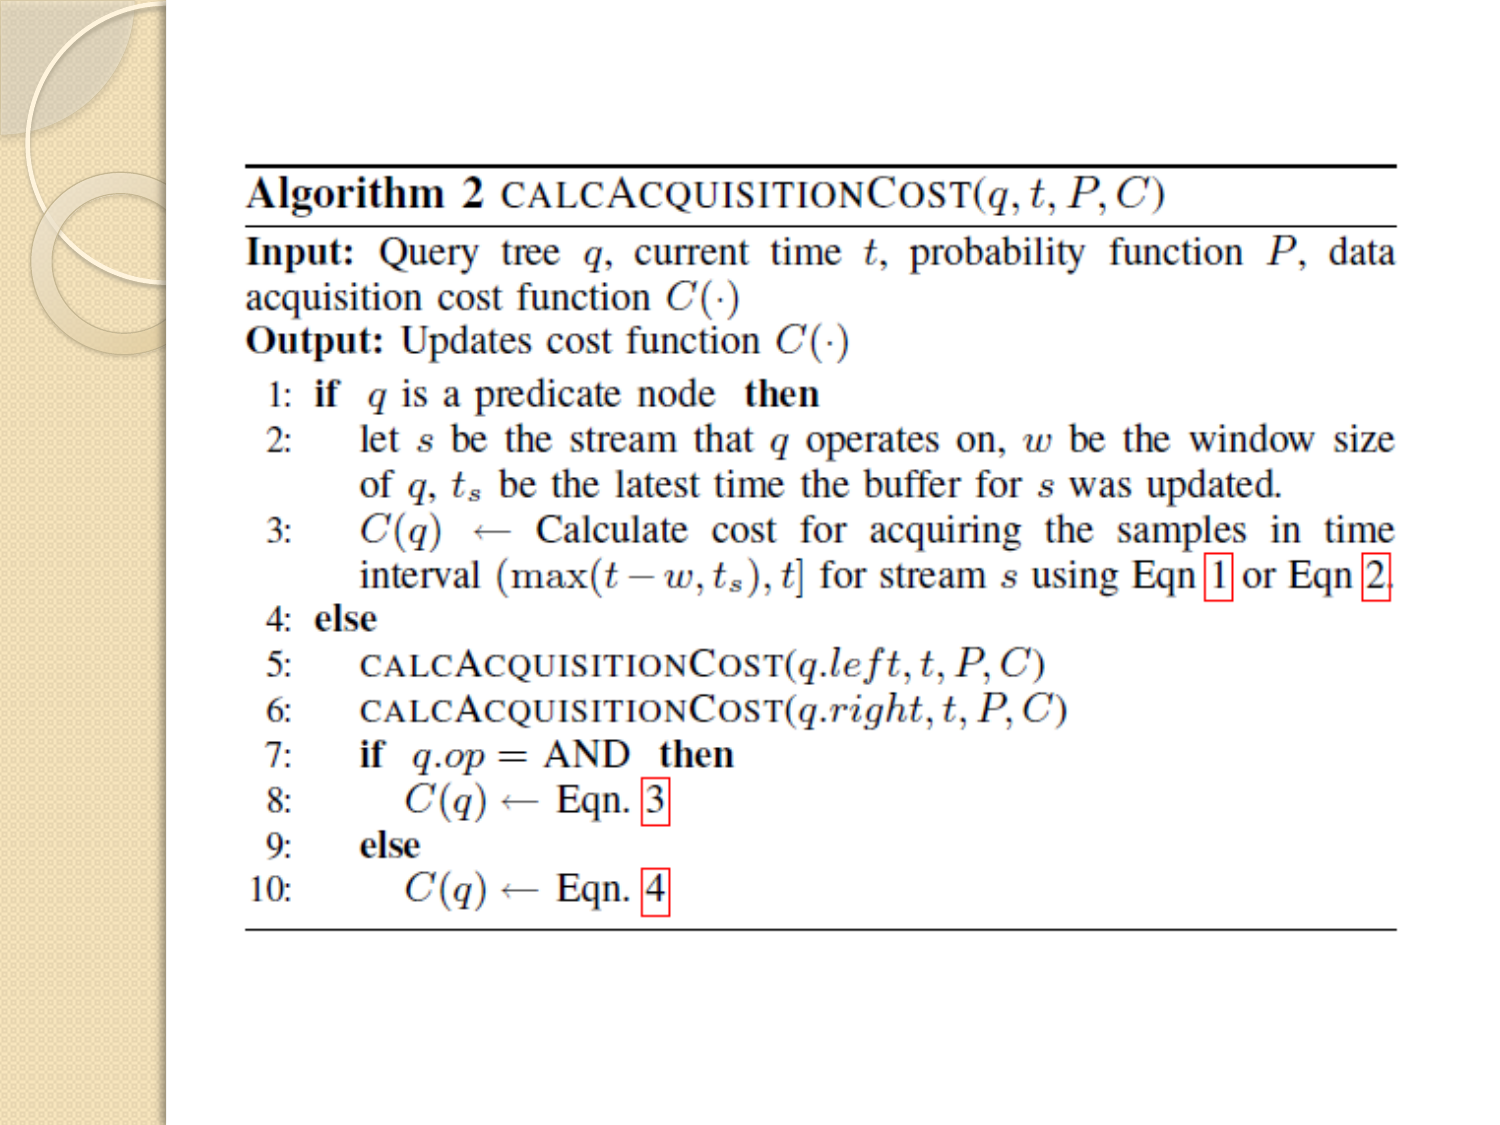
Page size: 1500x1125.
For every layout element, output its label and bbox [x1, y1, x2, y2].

list [224, 149, 1419, 949]
